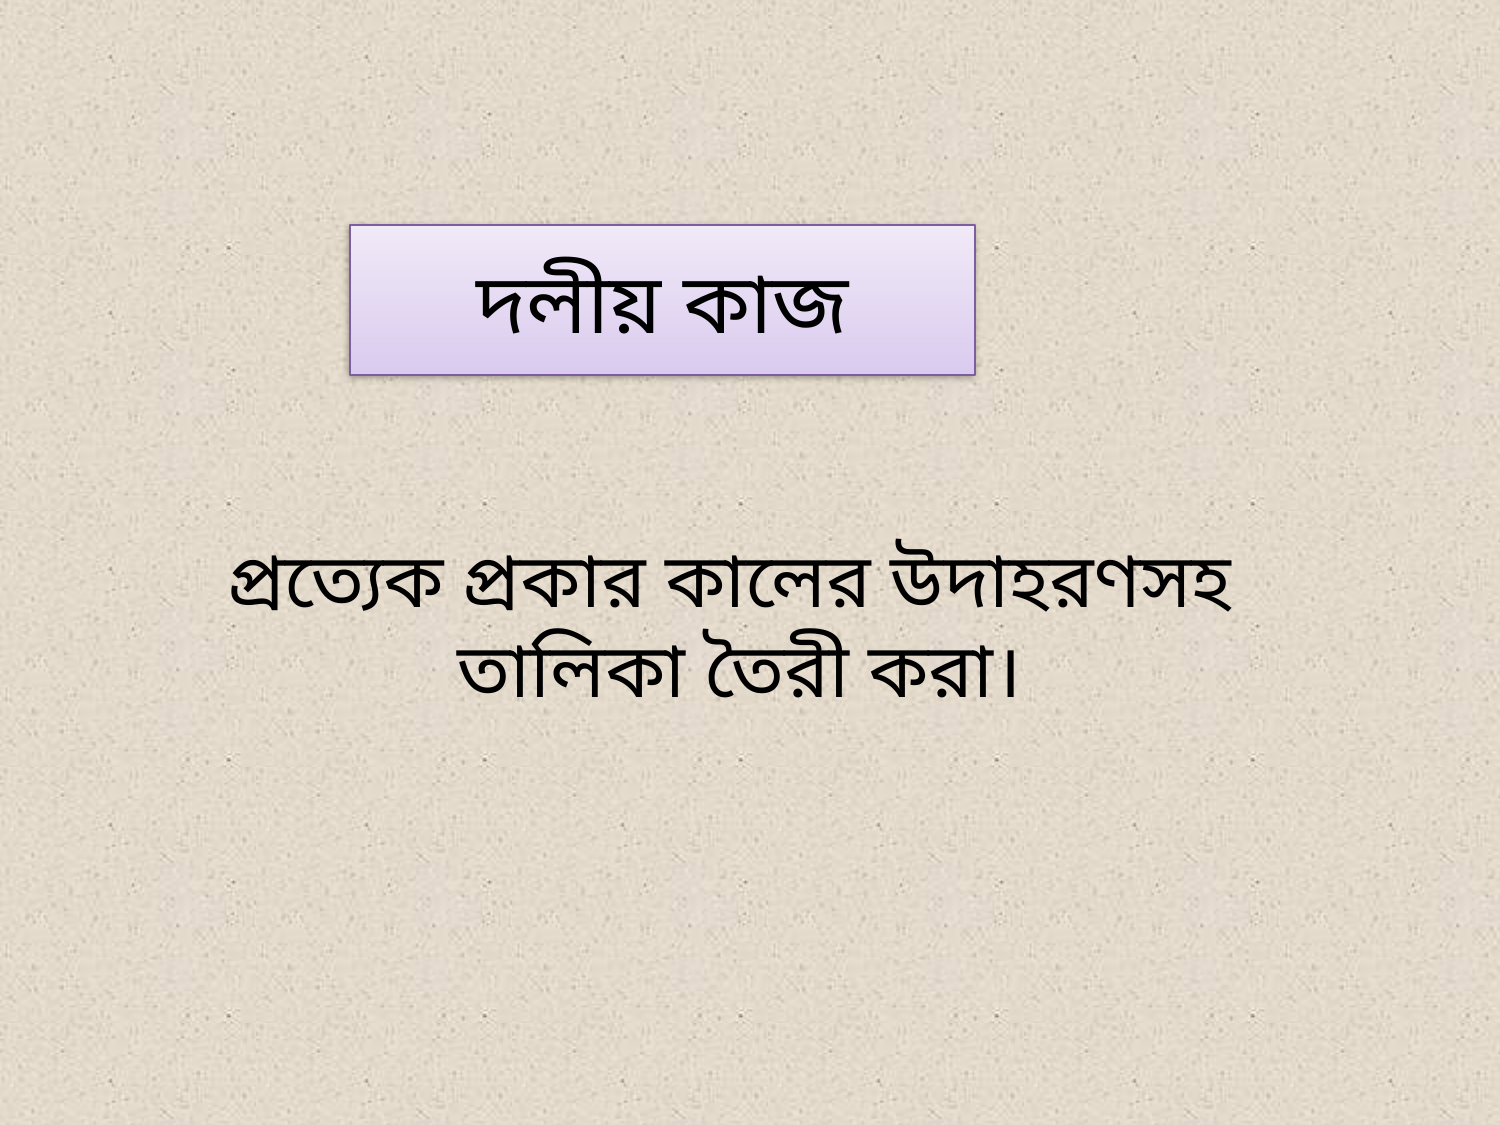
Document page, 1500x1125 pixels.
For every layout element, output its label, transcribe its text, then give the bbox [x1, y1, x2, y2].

text_box প্রত্যেক প্রকার কালের উদাহরণসহ তালিকা তৈরী করা। [77, 524, 1403, 810]
picture [0, 0, 1500, 1125]
text_box দলীয় কাজ [349, 224, 976, 376]
